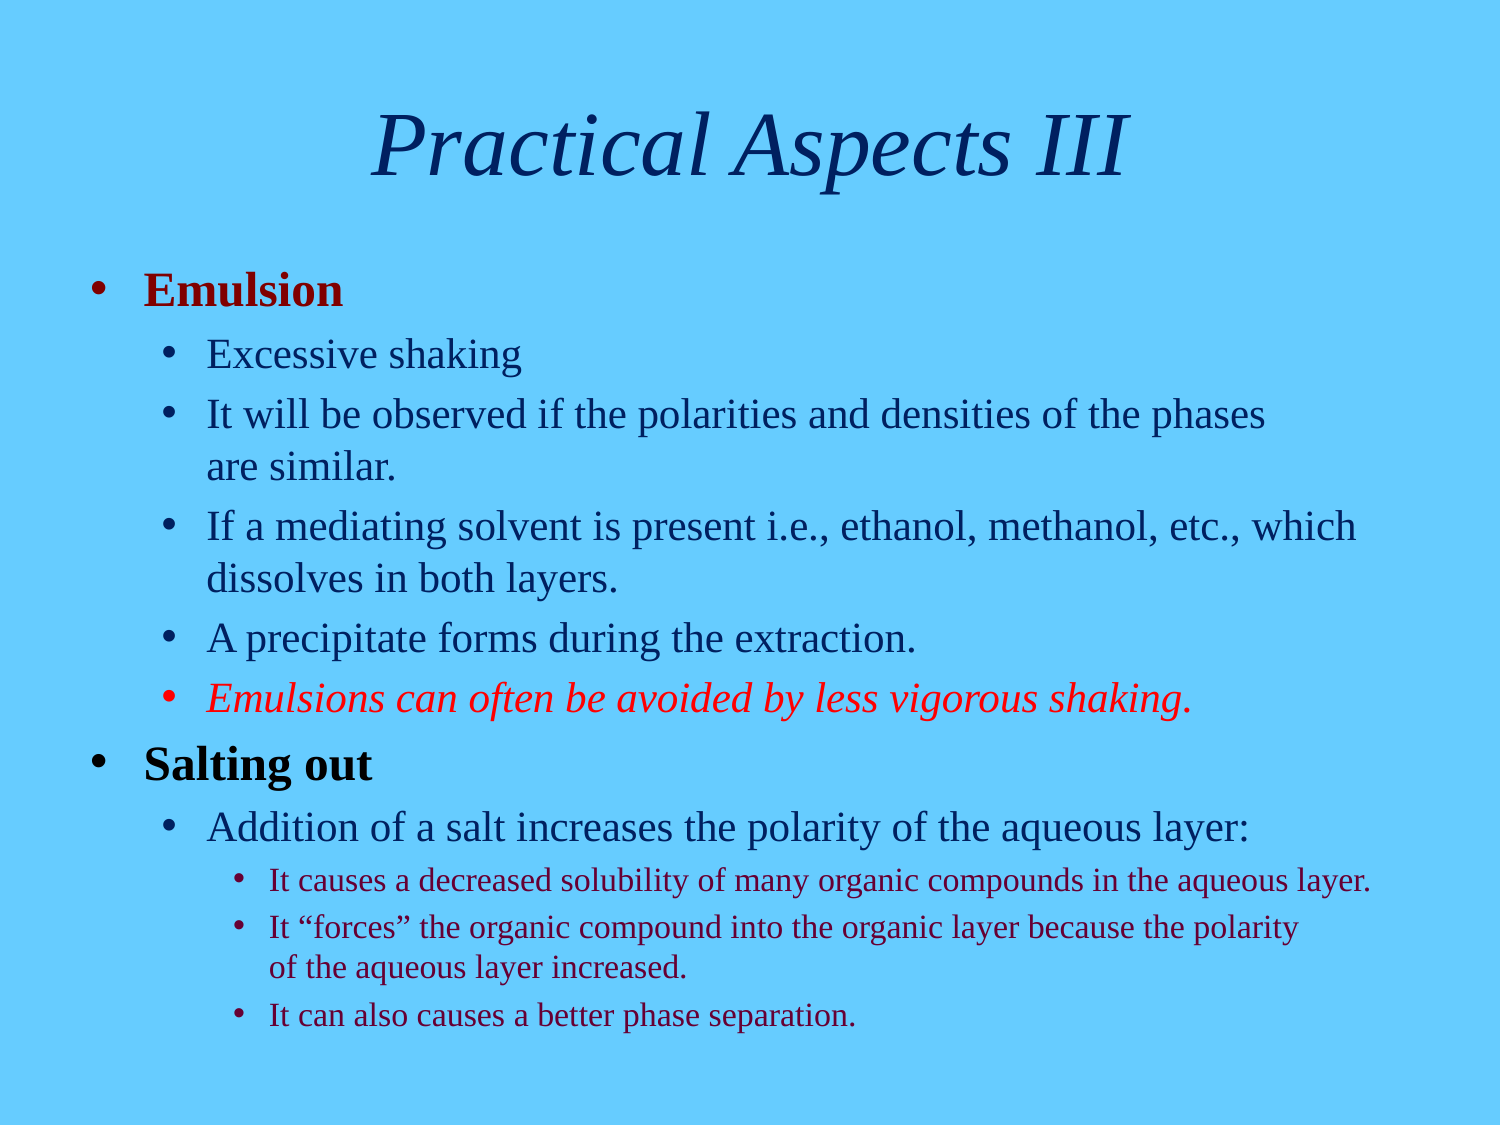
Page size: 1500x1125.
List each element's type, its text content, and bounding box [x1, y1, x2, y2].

title Practical Aspects III [75, 45, 1425, 233]
list Emulsion Excessive shaking It will be observed if the polarities and densities of the phases are similar. If a mediating solvent is present i.e., ethanol, methanol, etc., which dissolves in both layers. A precipitate forms during the extraction. Emulsions can often be avoided by less vigorous shaking. Salting out Addition of a salt increases the polarity of the aqueous layer: It causes a decreased solubility of many organic compounds in the aqueous layer. It “forces” the organic compound into the organic layer because the polarity of the aqueous layer increased. It can also causes a better phase separation. [75, 249, 1425, 1050]
